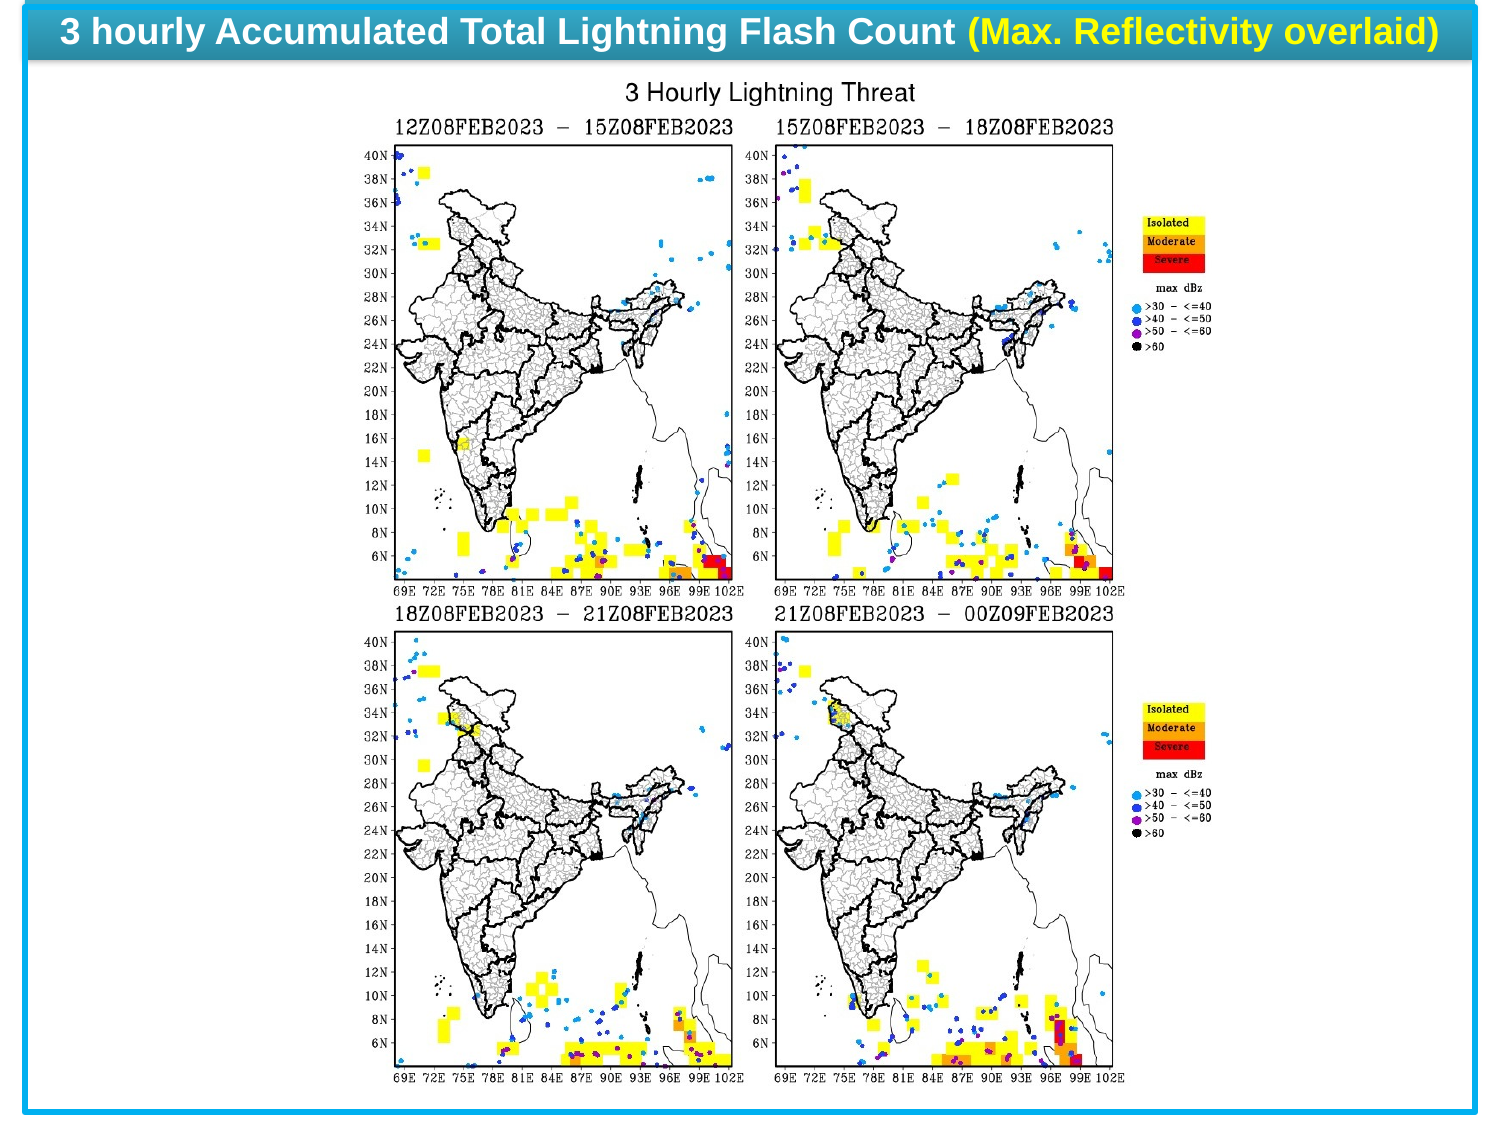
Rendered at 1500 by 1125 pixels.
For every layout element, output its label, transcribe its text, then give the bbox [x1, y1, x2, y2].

text_box [23, 5, 1477, 1114]
text_box 3 hourly Accumulated Total Lightning Flash Count (Max. Reflectivity overlaid) [24, 0, 1475, 5]
picture [358, 82, 1212, 1087]
